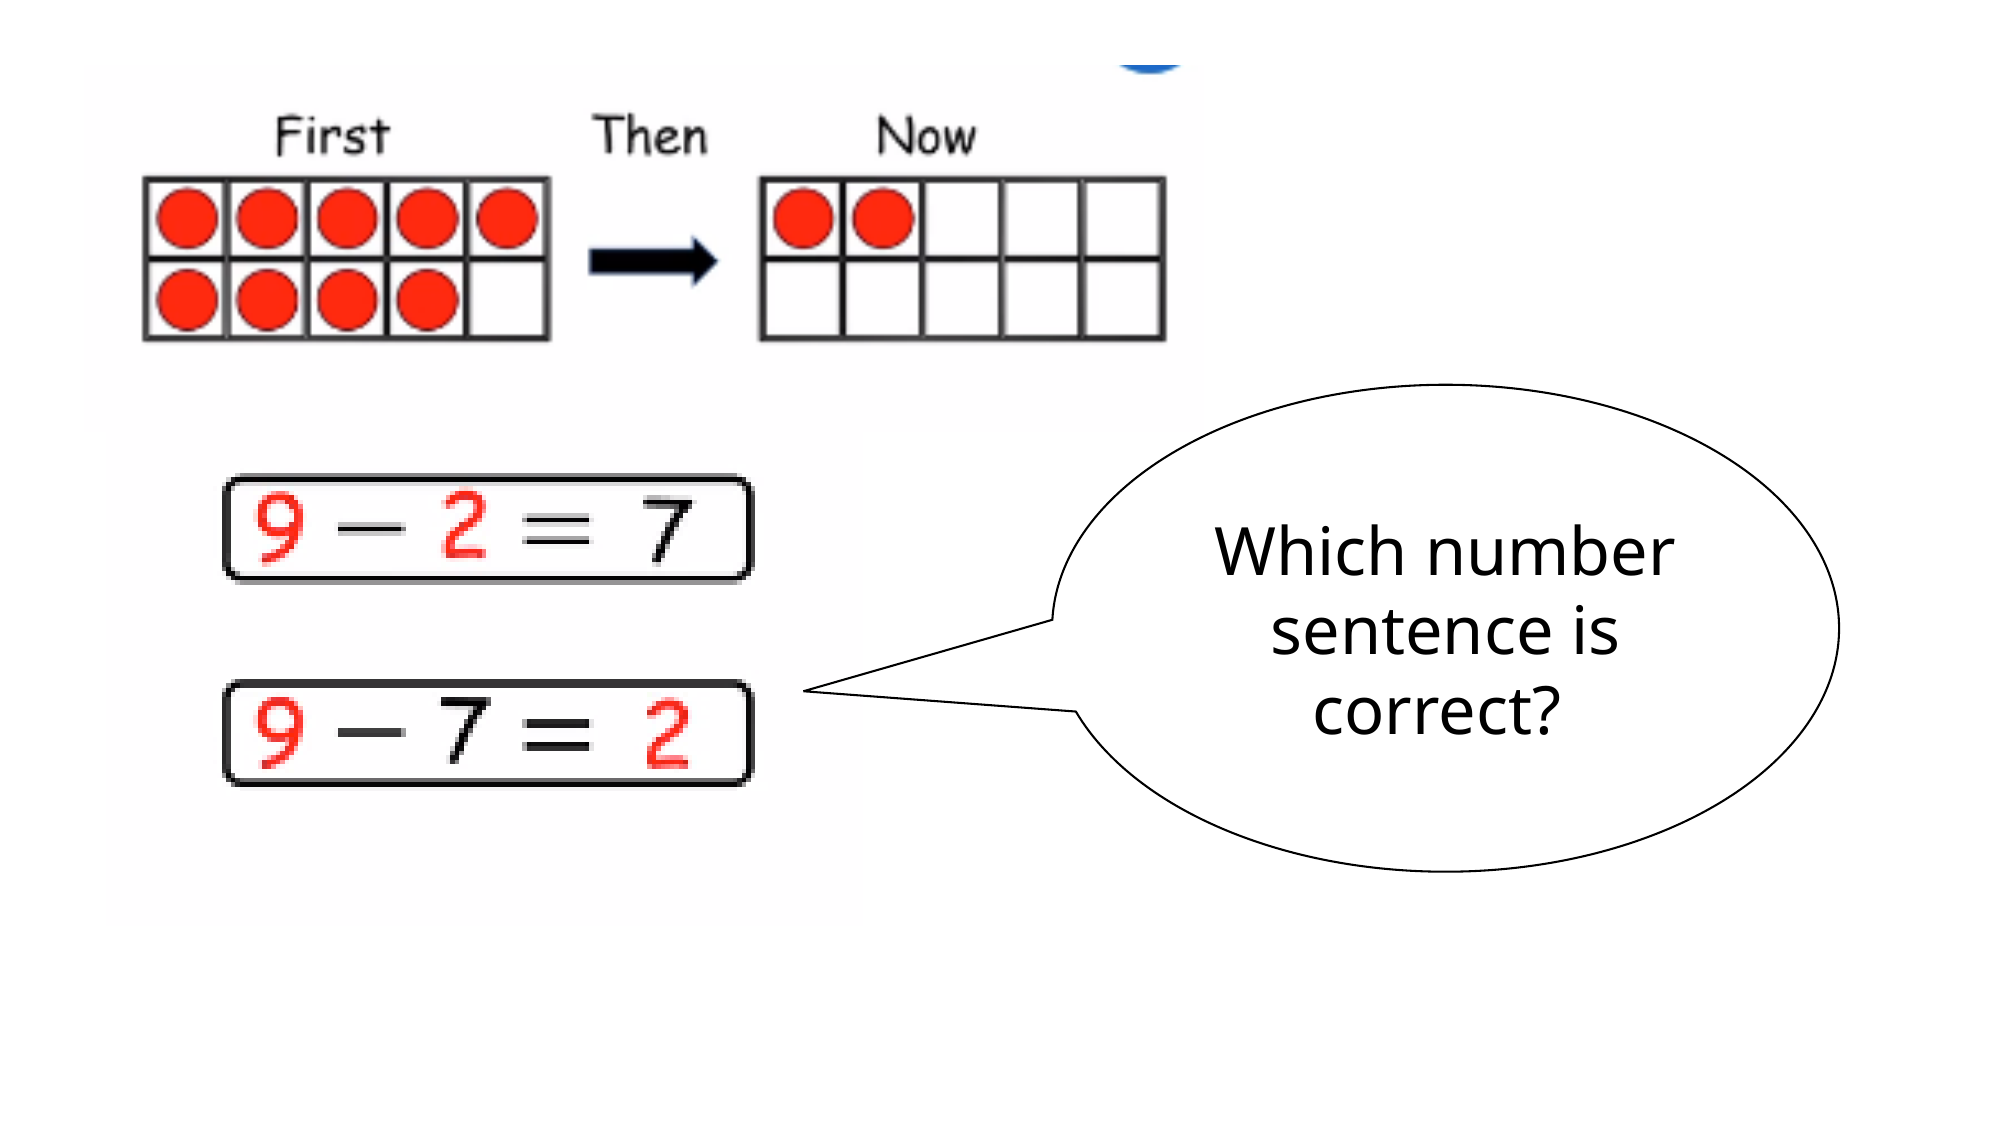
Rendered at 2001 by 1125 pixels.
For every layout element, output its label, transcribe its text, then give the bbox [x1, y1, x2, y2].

picture [84, 65, 1204, 927]
text_box Which number sentence is correct? [863, 383, 1841, 873]
